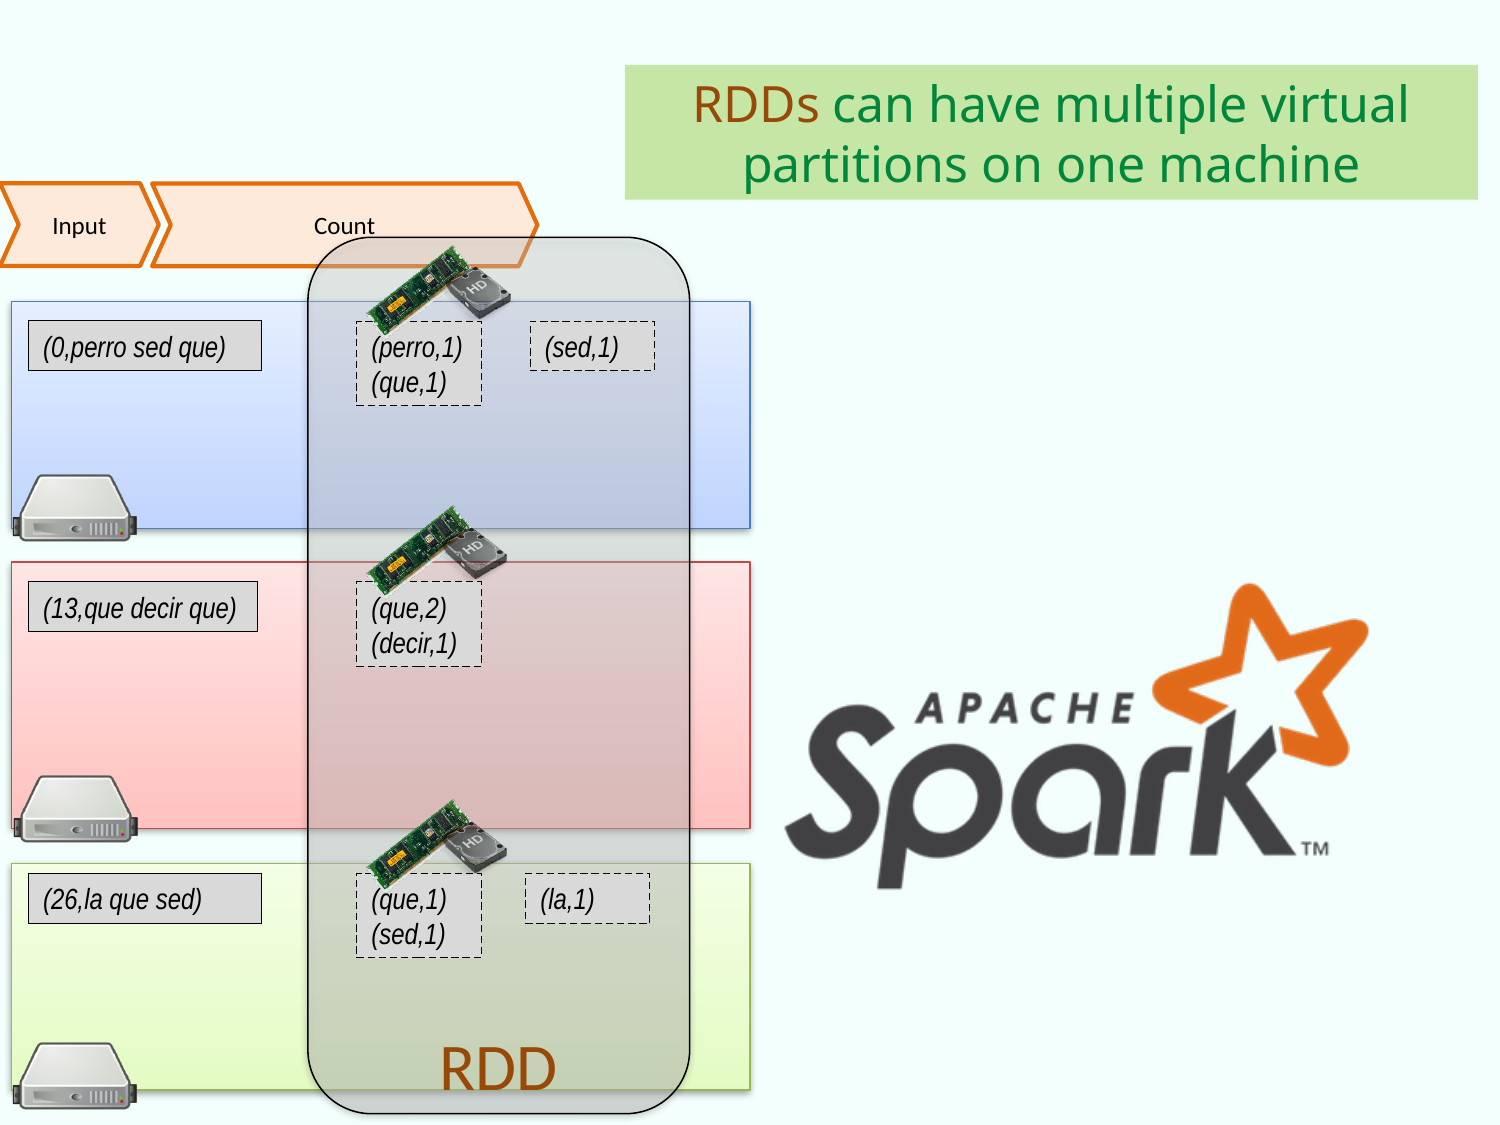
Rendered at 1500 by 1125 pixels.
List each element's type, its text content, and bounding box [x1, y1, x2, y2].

text_box (que,1) (sed,1) [356, 873, 482, 958]
text_box (sed,1) [530, 321, 655, 371]
text_box (26,la que sed) [28, 873, 262, 924]
text_box [683, 863, 751, 1091]
text_box (13,que decir que) [28, 581, 258, 632]
text_box [695, 561, 751, 829]
text_box RDDs can have multiple virtual partitions on one machine [624, 64, 1478, 200]
text_box (la,1) [525, 873, 650, 924]
text_box [11, 301, 302, 529]
text_box [695, 301, 751, 529]
text_box (0,perro sed que) [28, 320, 262, 371]
text_box (que,2) (decir,1) [356, 581, 482, 667]
picture [11, 1038, 140, 1114]
picture [363, 788, 516, 901]
text_box [11, 863, 314, 1091]
picture [781, 581, 1370, 895]
picture [363, 234, 520, 346]
text_box [11, 561, 302, 829]
text_box (perro,1) (que,1) [356, 321, 482, 406]
picture [363, 494, 516, 607]
text_box Input [0, 181, 161, 269]
text_box Count [150, 181, 540, 269]
text_box [307, 236, 691, 1115]
picture [11, 470, 140, 546]
picture [11, 771, 140, 847]
text_box RDD [397, 1016, 600, 1111]
